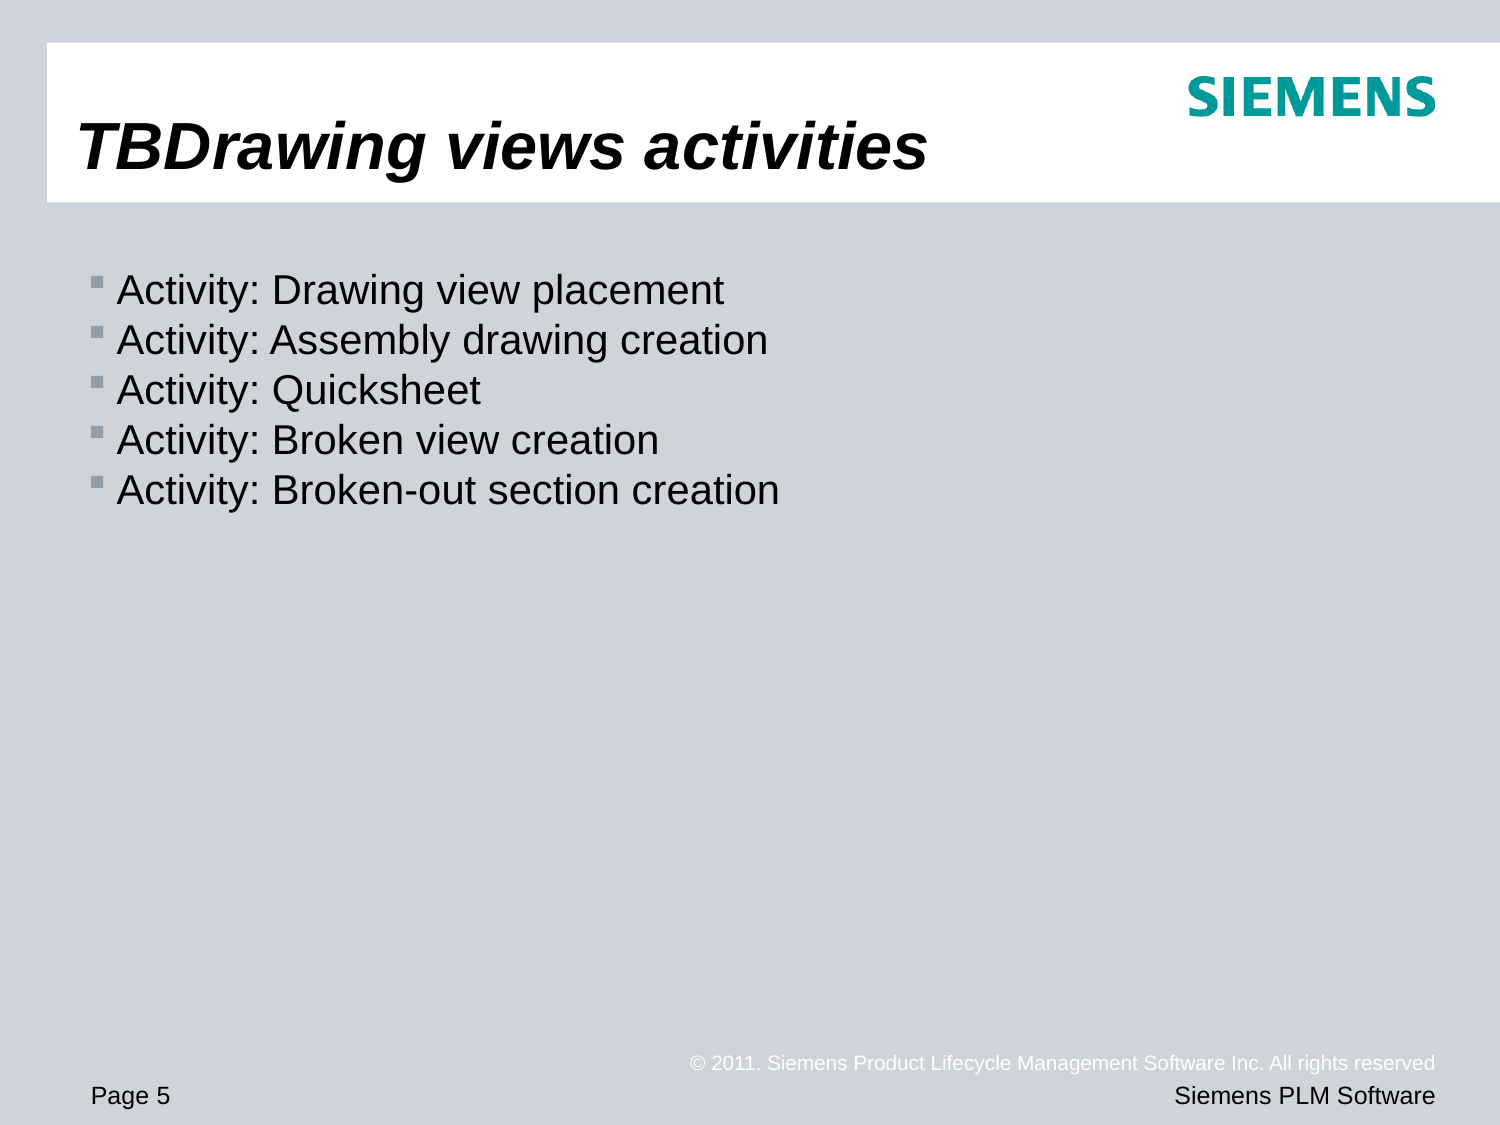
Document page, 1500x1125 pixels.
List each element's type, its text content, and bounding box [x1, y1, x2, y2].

title TBDrawing views activities [74, 49, 1095, 183]
list Activity: Drawing view placement Activity: Assembly drawing creation Activity: Quicksheet Activity: Broken view creation Activity: Broken-out section creation [87, 262, 1438, 1013]
picture [1181, 69, 1444, 123]
